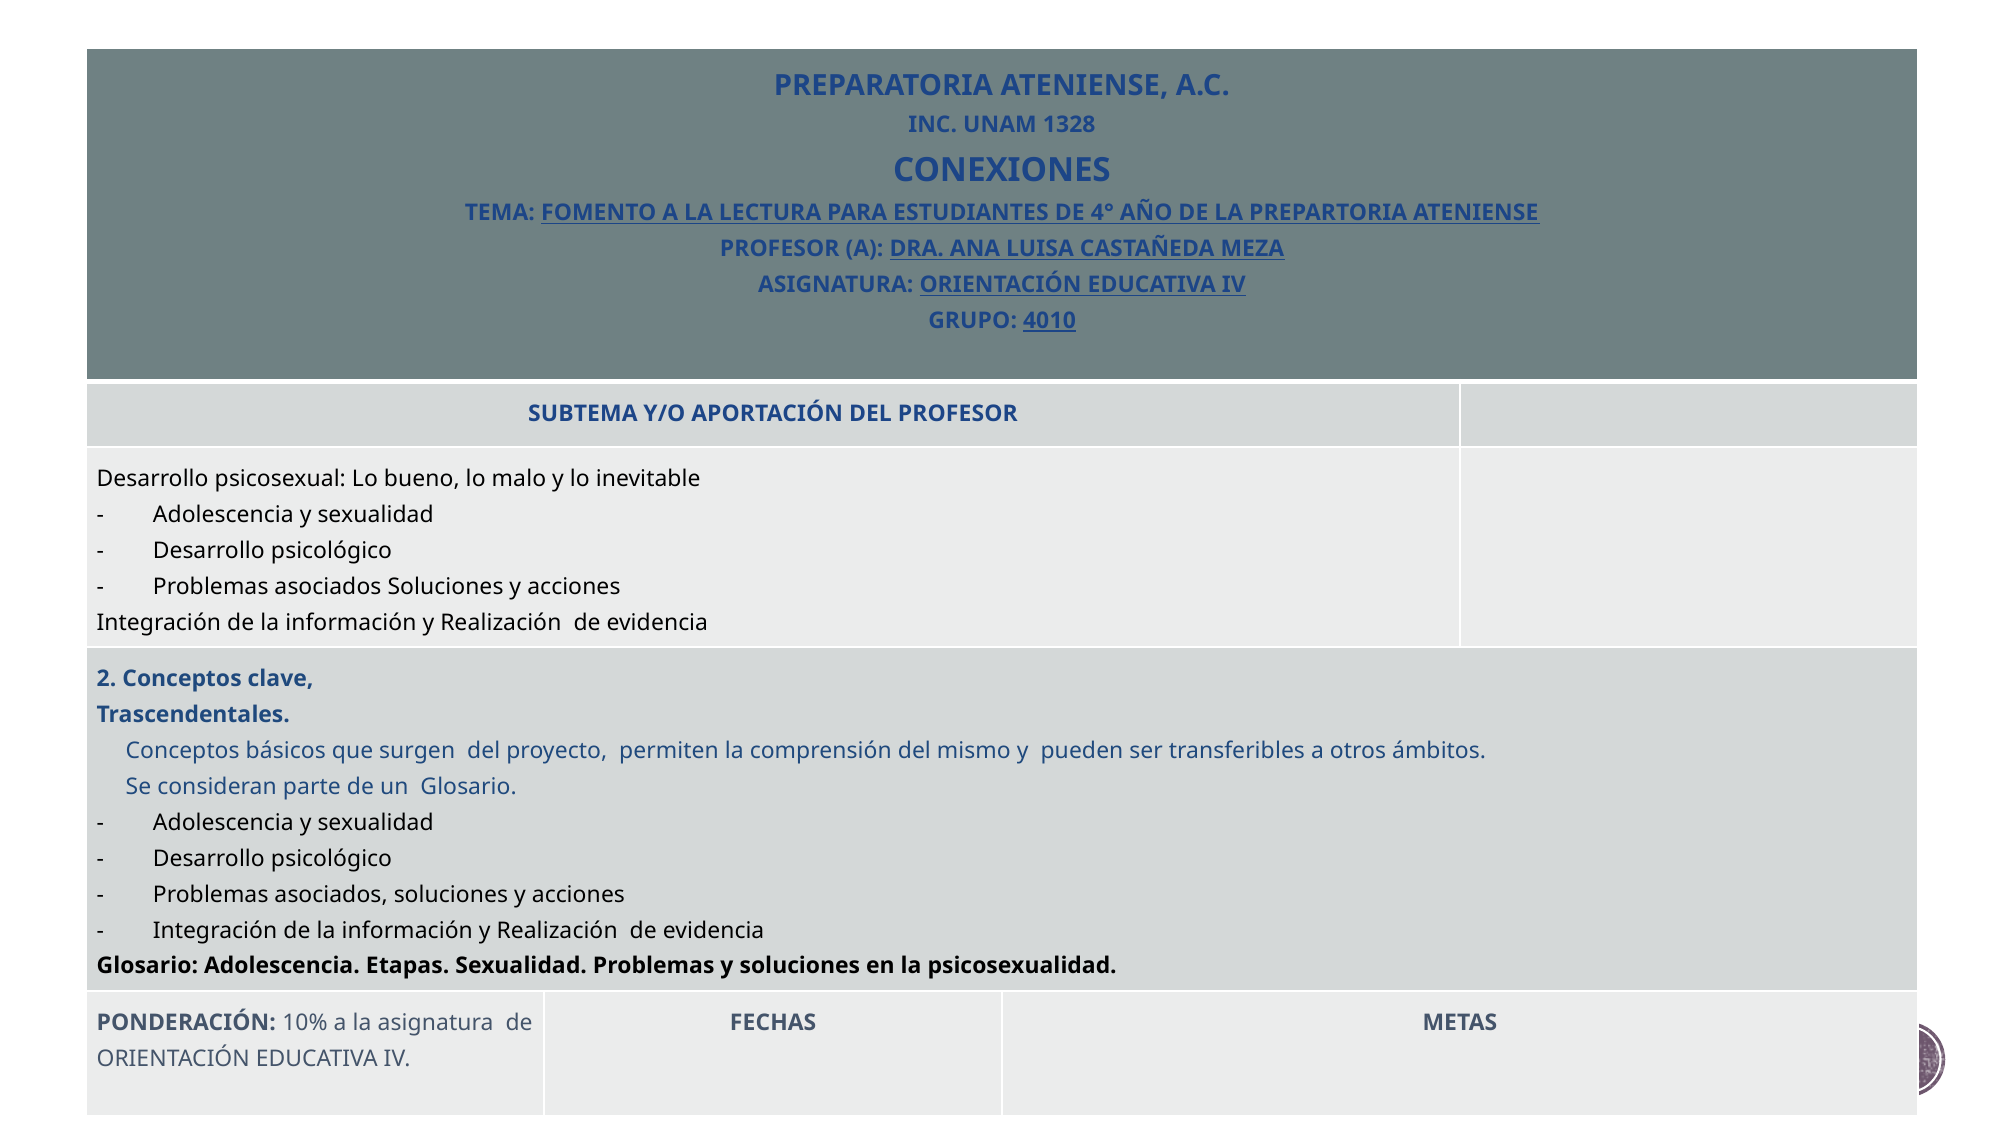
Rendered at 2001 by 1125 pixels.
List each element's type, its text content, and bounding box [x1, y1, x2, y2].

table_cell PONDERACIÓN: 10% a la asignatura de ORIENTACIÓN EDUCATIVA IV. [87, 992, 543, 1115]
table_cell 2. Conceptos clave, Trascendentales. Conceptos básicos que surgen del proyecto, permiten la comprensión del mismo y pueden ser transferibles a otros ámbitos. Se consideran parte de un Glosario. Adolescencia y sexualidad Desarrollo psicológico Problemas asociados, soluciones y acciones Integración de la información y Realización de evidencia Glosario: Adolescencia. Etapas. Sexualidad. Problemas y soluciones en la psicosexualidad. [87, 648, 1917, 990]
table_cell Desarrollo psicosexual: Lo bueno, lo malo y lo inevitable Adolescencia y sexualidad Desarrollo psicológico Problemas asociados Soluciones y acciones Integración de la información y Realización de evidencia [87, 448, 1459, 646]
table_cell FECHAS [545, 992, 1001, 1115]
table_cell METAS [1003, 992, 1917, 1115]
table_header PREPARATORIA ATENIENSE, A.C. INC. UNAM 1328 CONEXIONES TEMA: FOMENTO A LA LECTURA PARA ESTUDIANTES DE 4° AÑO DE LA PREPARTORIA ATENIENSE PROFESOR (A): DRA. ANA LUISA CASTAÑEDA MEZA ASIGNATURA: ORIENTACIÓN EDUCATIVA IV GRUPO: 4010 [87, 49, 1917, 379]
table_cell [1461, 448, 1917, 646]
table_cell SUBTEMA Y/O APORTACIÓN DEL PROFESOR [87, 384, 1459, 446]
table_cell [1461, 384, 1917, 446]
